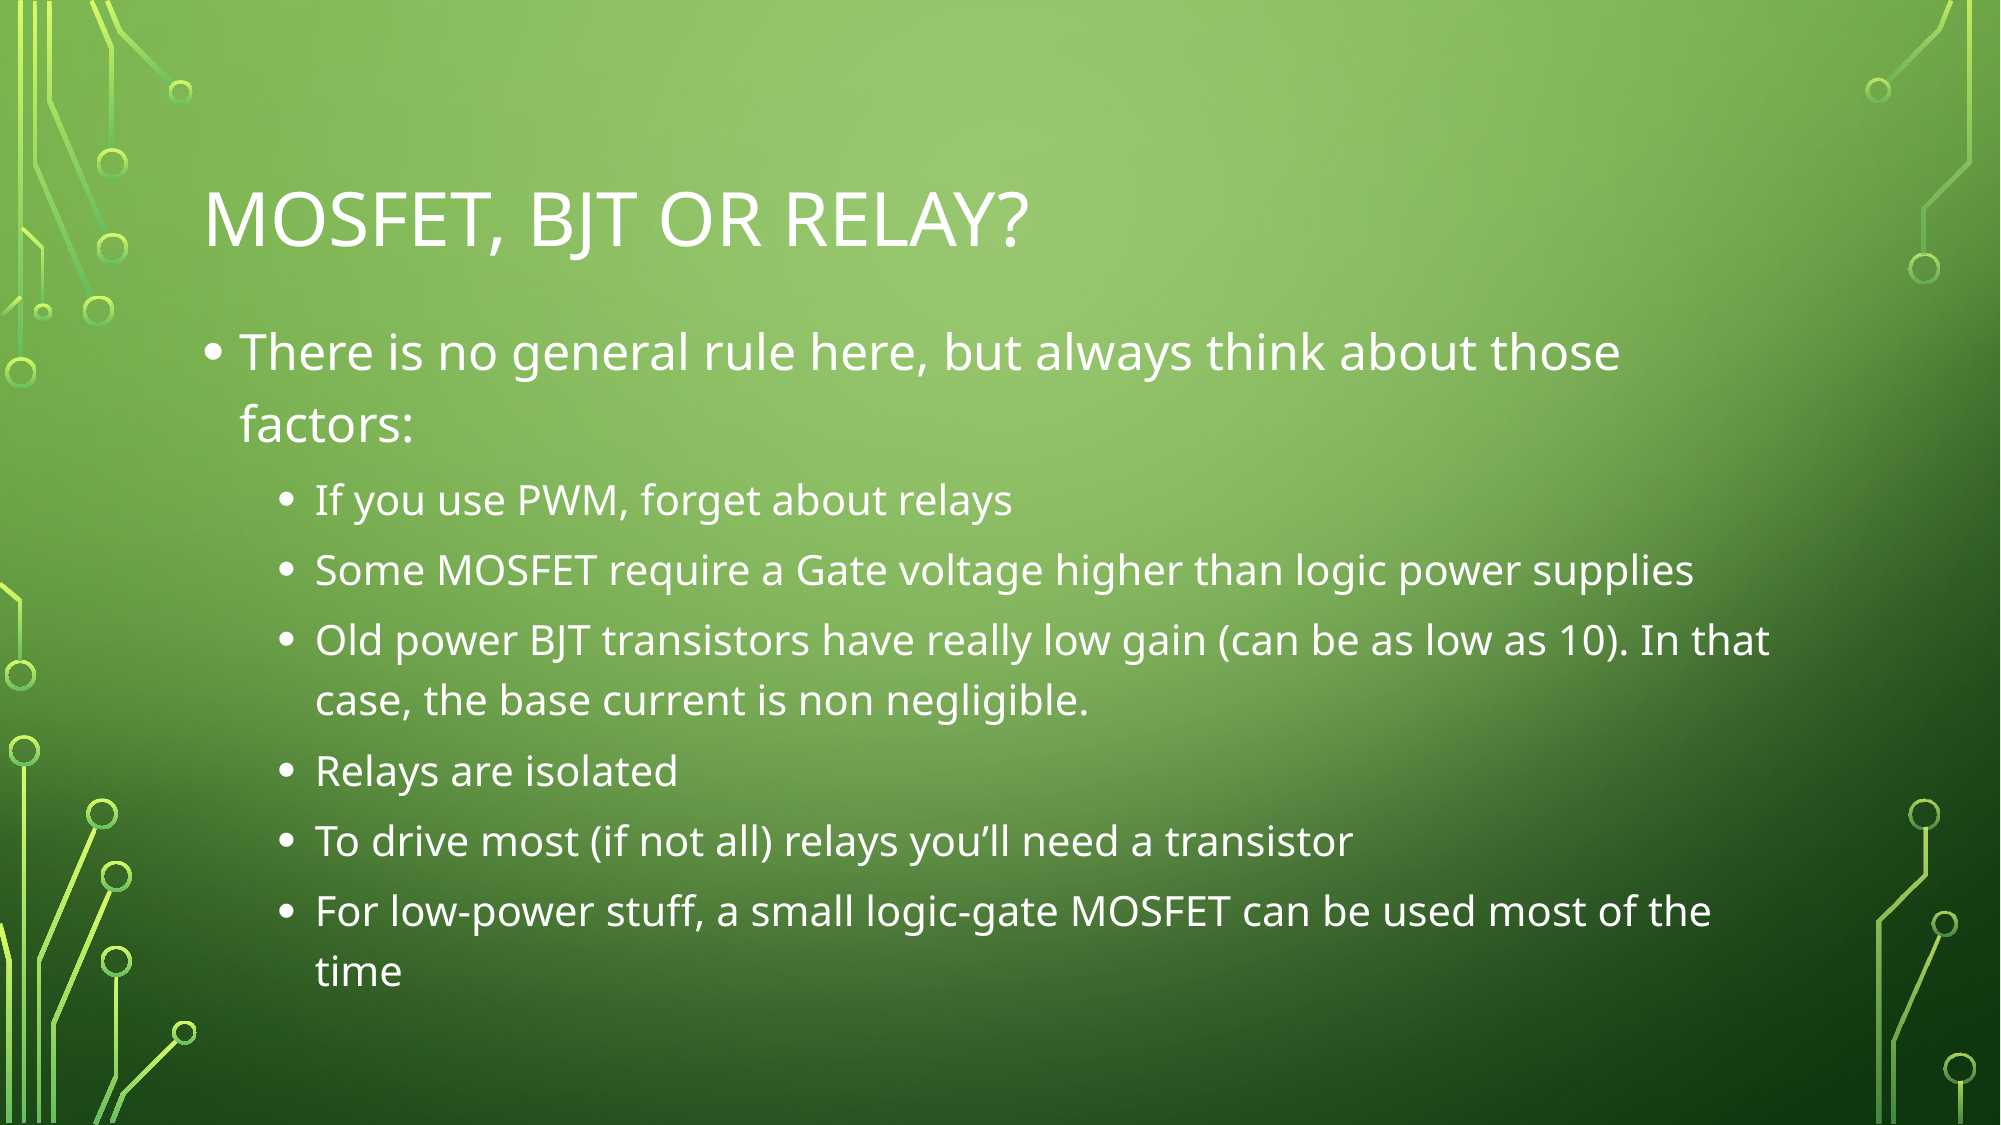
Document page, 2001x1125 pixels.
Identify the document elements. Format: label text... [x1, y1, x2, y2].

list There is no general rule here, but always think about those factors: If you use PWM, forget about relays Some MOSFET require a Gate voltage higher than logic power supplies Old power BJT transistors have really low gain (can be as low as 10). In that case, the base current is non negligible. Relays are isolated To drive most (if not all) relays you’ll need a transistor For low-power stuff, a small logic-gate MOSFET can be used most of the time [187, 301, 1813, 950]
title MOSFET, BJT or Relay? [187, 101, 1813, 301]
